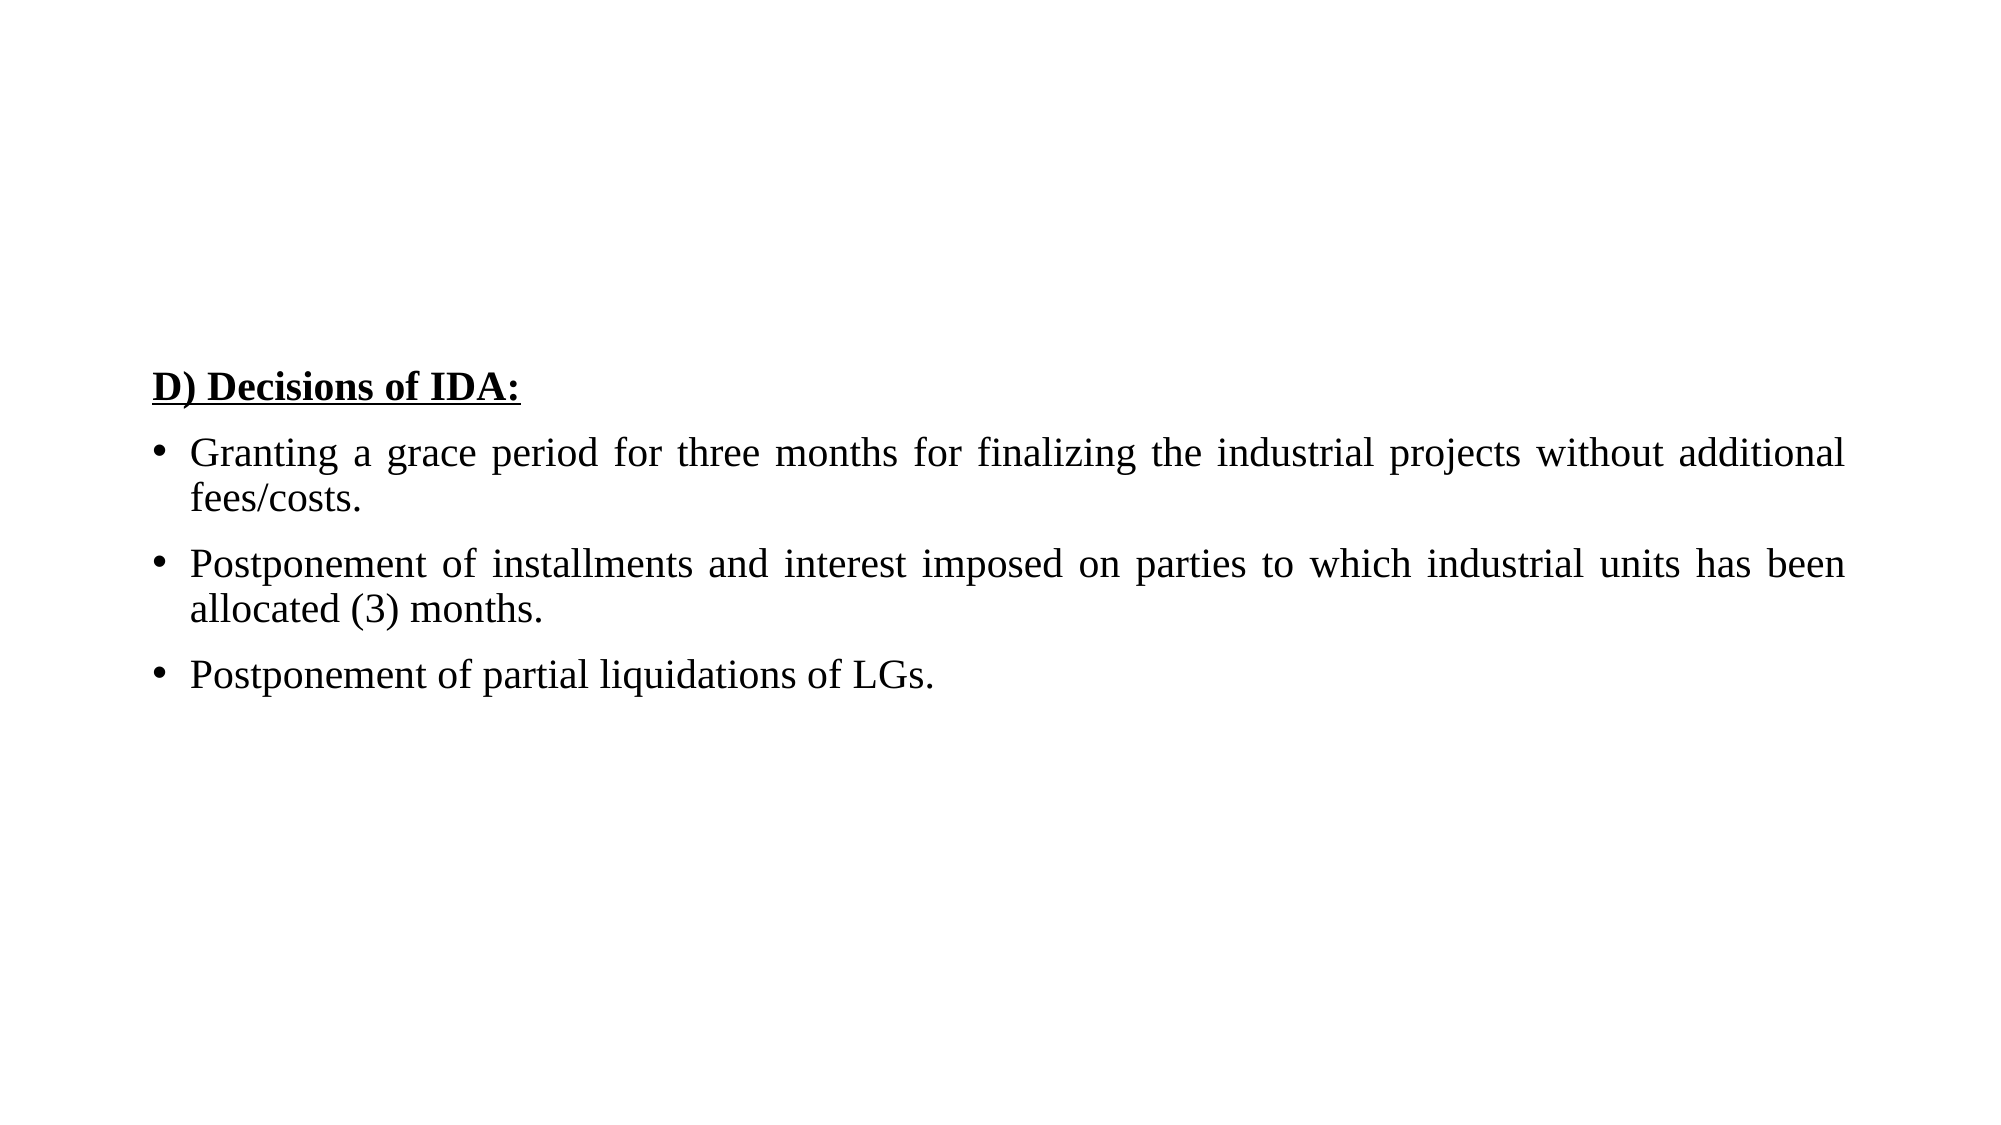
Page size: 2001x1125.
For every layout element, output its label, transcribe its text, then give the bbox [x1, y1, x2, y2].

list D) Decisions of IDA: Granting a grace period for three months for finalizing the industrial projects without additional fees/costs. Postponement of installments and interest imposed on parties to which industrial units has been allocated (3) months. Postponement of partial liquidations of LGs. [137, 88, 1863, 1014]
